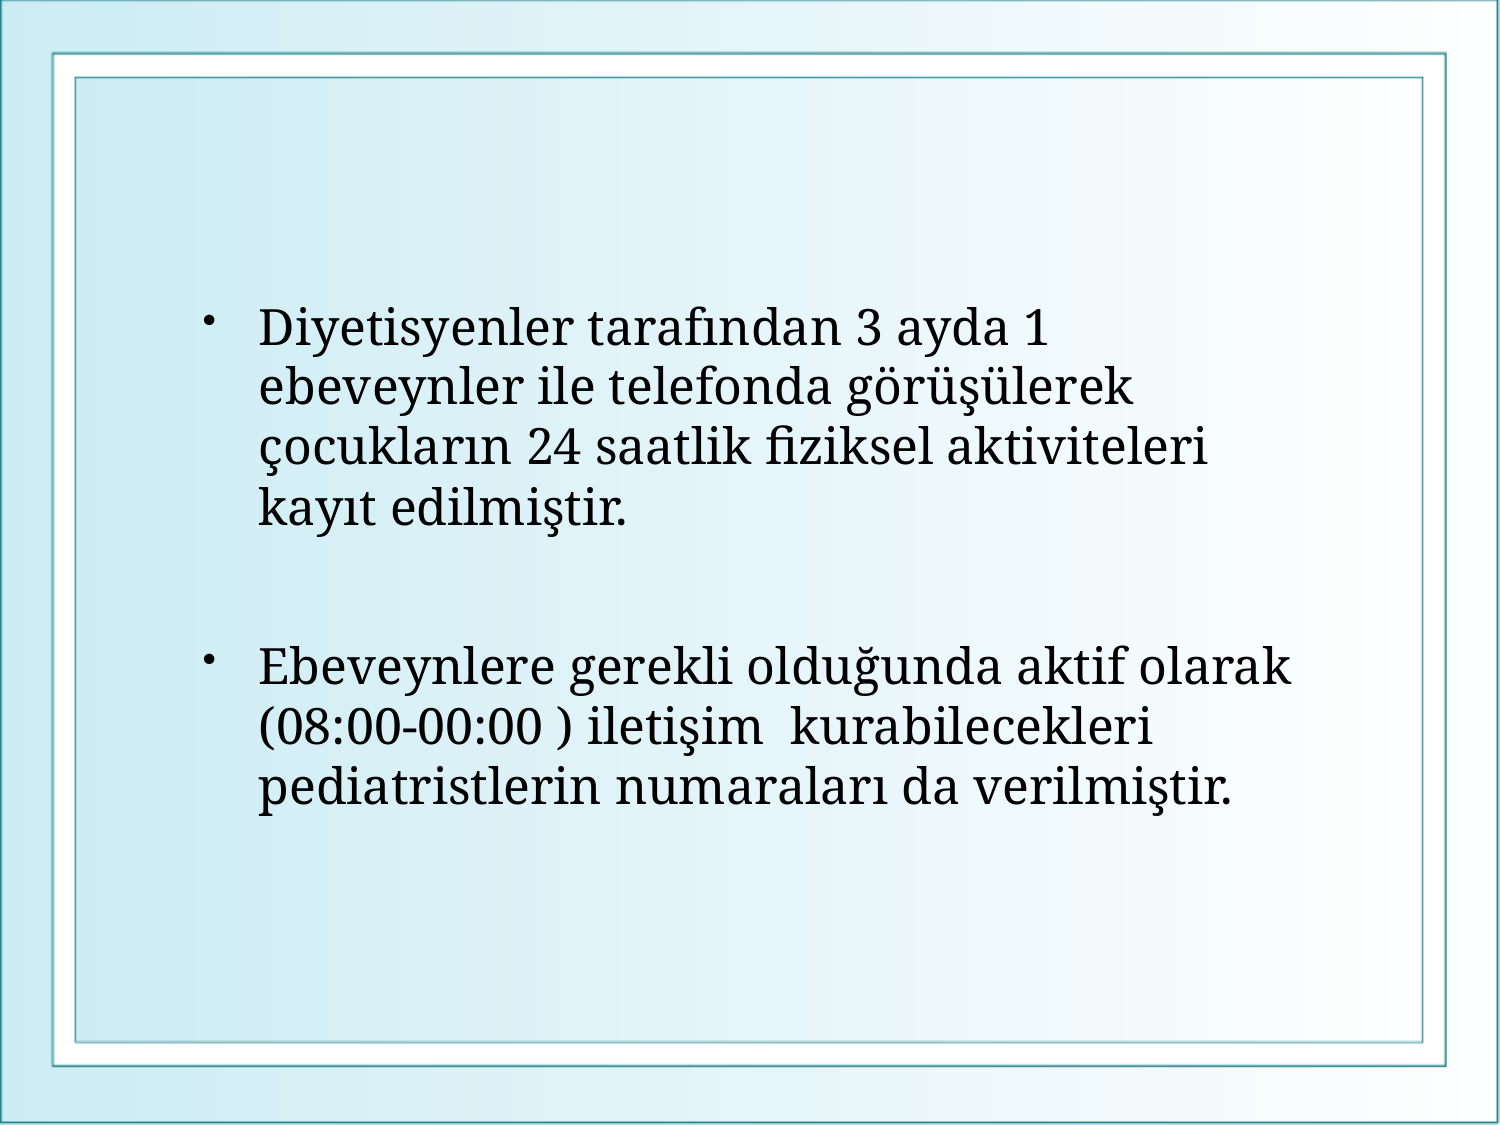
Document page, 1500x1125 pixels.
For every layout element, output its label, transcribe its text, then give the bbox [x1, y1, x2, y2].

list Diyetisyenler tarafından 3 ayda 1 ebeveynler ile telefonda görüşülerek çocukların 24 saatlik fiziksel aktiviteleri kayıt edilmiştir. Ebeveynlere gerekli olduğunda aktif olarak (08:00-00:00 ) iletişim kurabilecekleri pediatristlerin numaraları da verilmiştir. [187, 287, 1325, 1006]
picture [0, 0, 1500, 1125]
